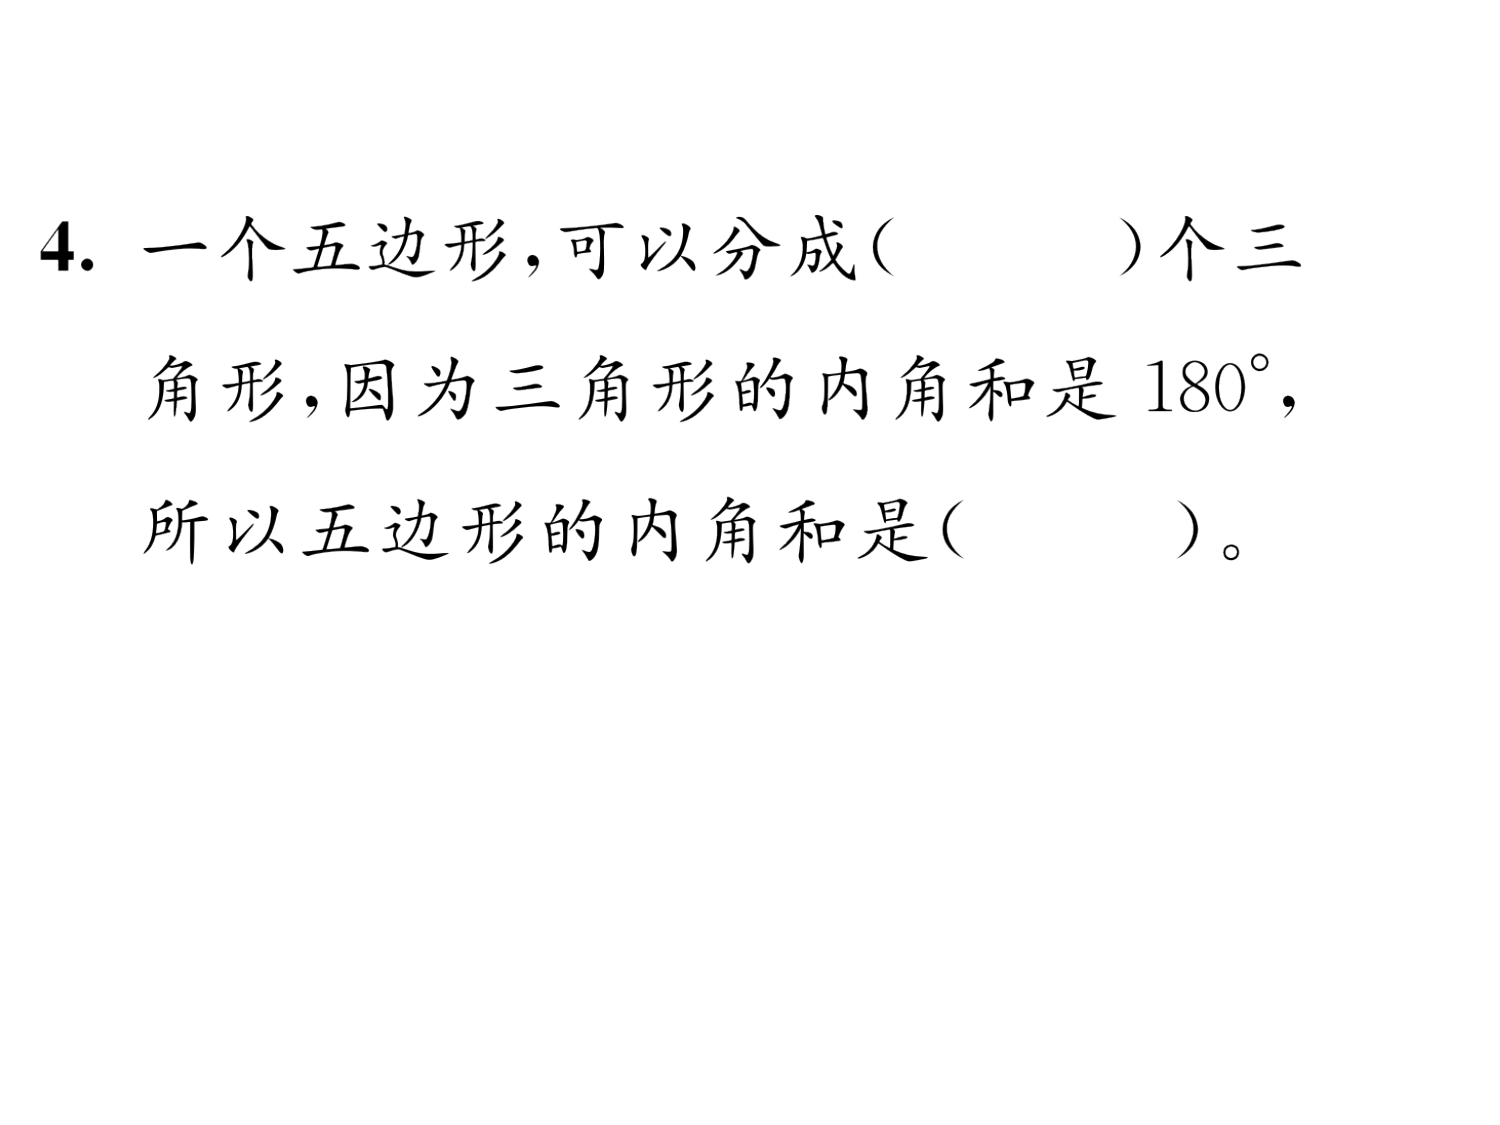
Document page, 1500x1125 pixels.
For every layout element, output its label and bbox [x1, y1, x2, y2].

picture [35, 177, 1453, 595]
